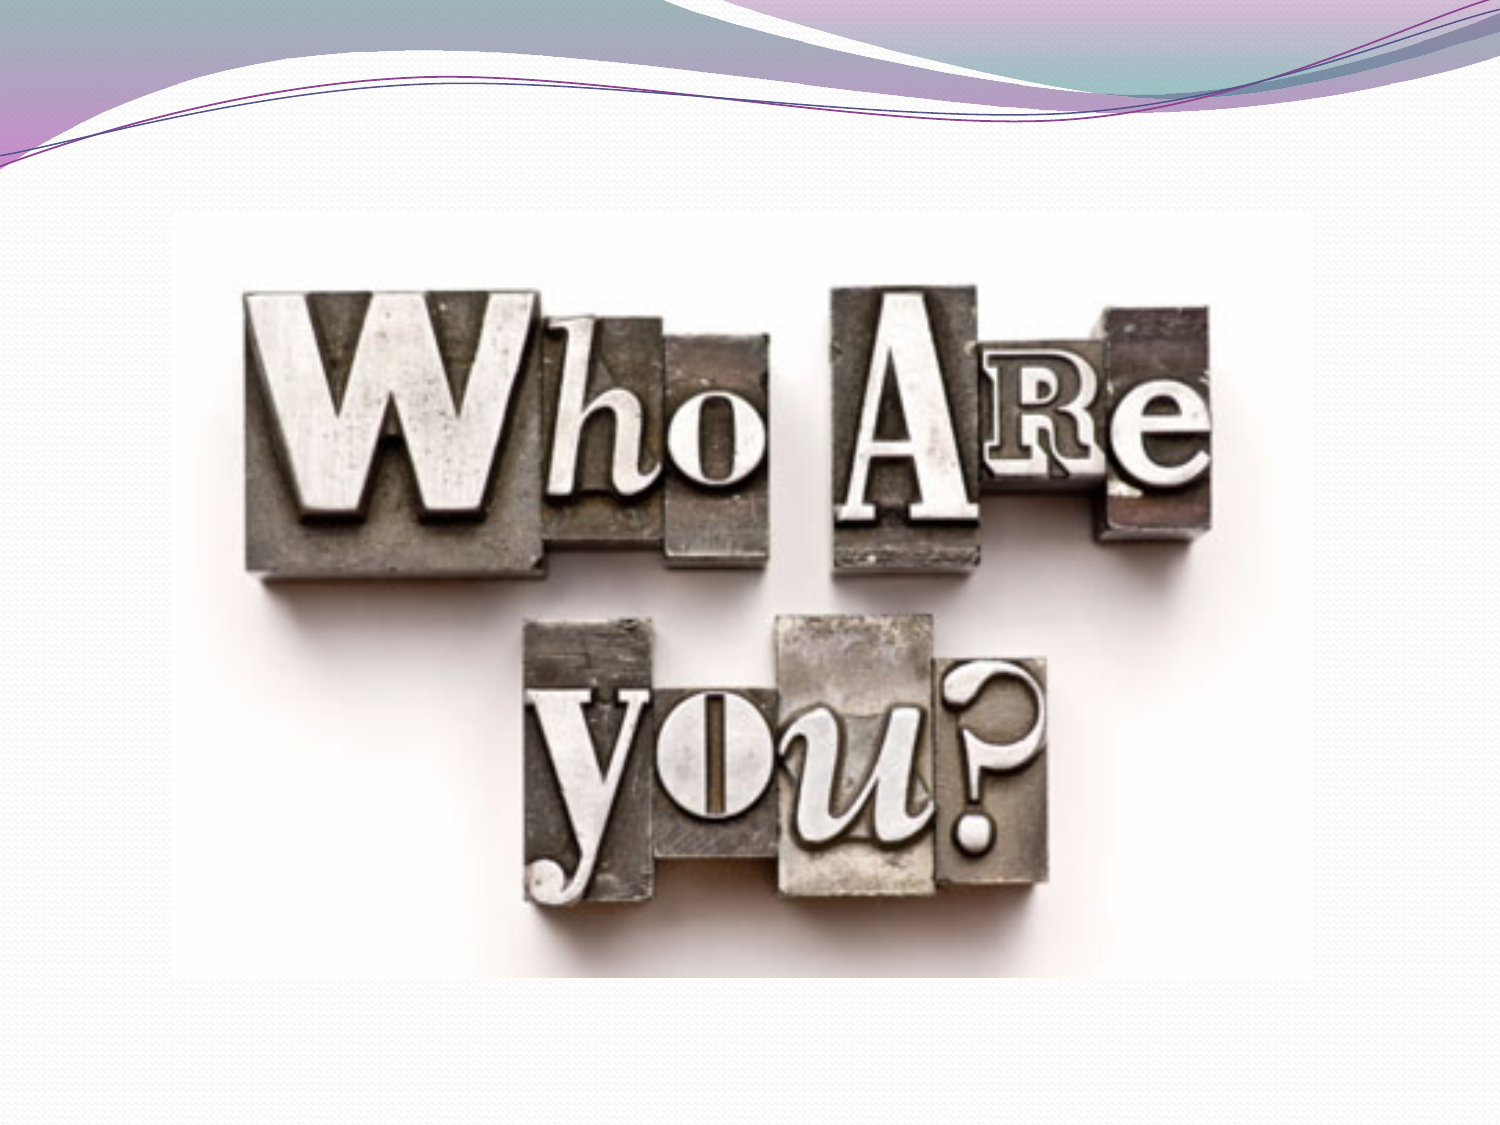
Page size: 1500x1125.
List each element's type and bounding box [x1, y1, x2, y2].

picture [171, 212, 1313, 978]
